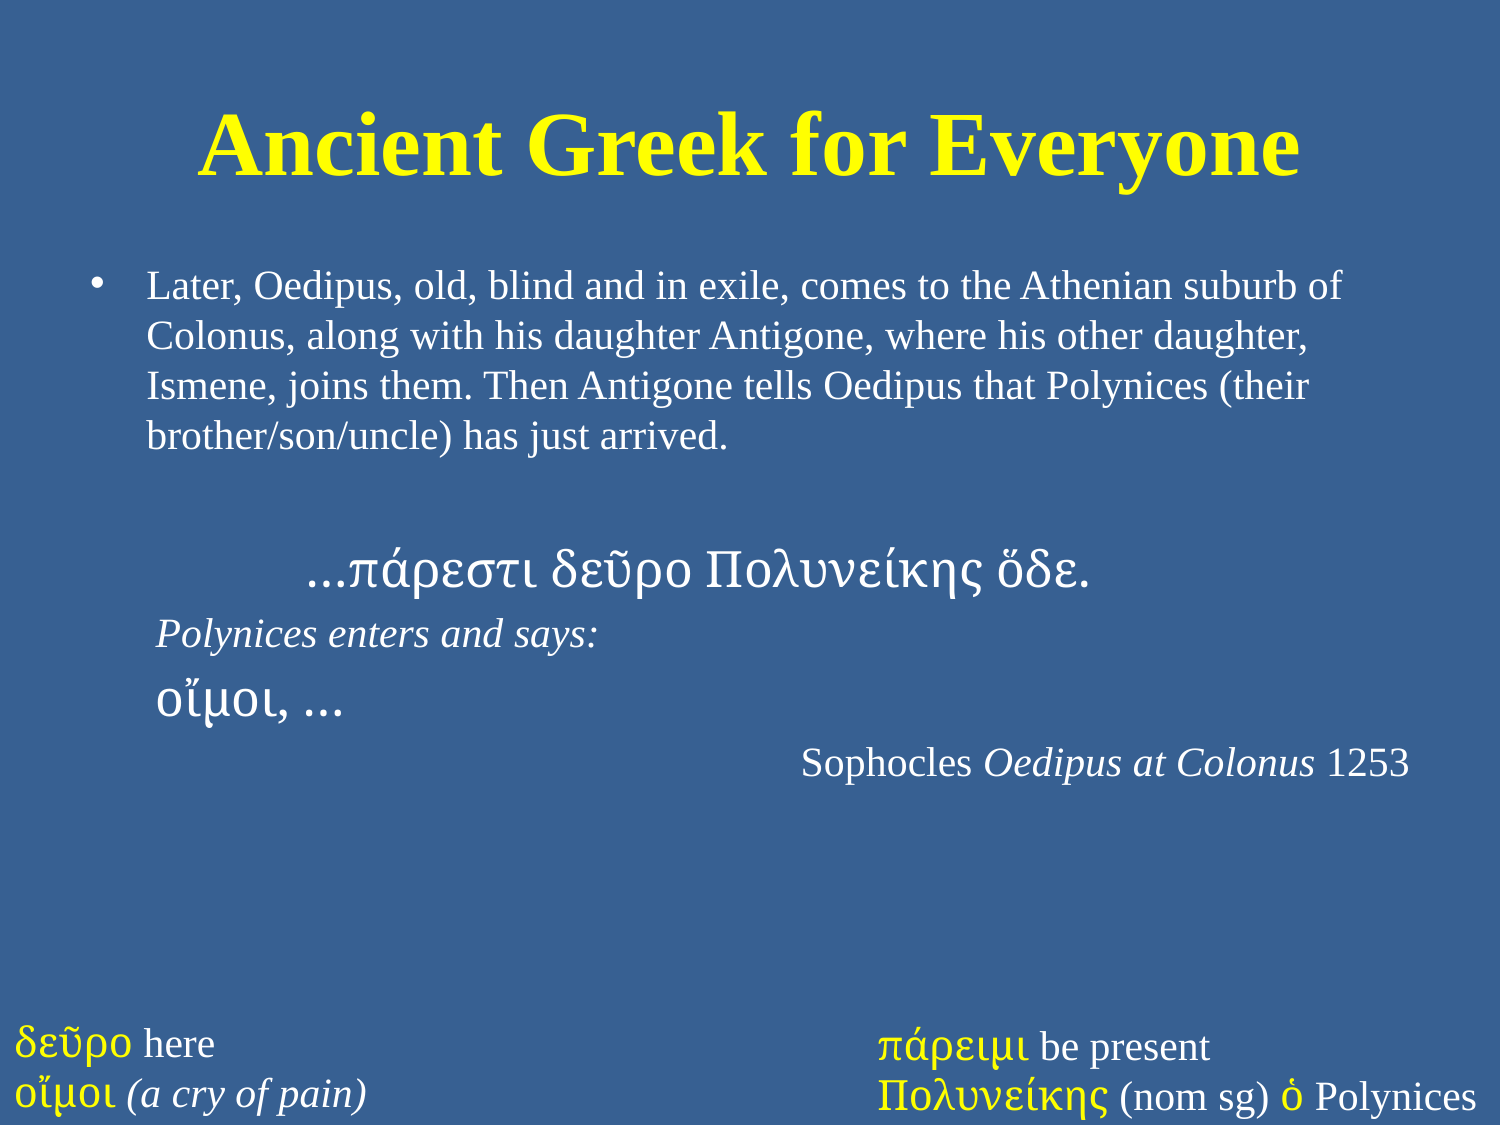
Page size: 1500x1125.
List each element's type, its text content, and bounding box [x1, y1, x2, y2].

text_box πάρειμι be present Πολυνείκης (nom sg) ὁ Polynices [862, 1011, 1499, 1125]
title Ancient Greek for Everyone [75, 45, 1425, 233]
list Later, Oedipus, old, blind and in exile, comes to the Athenian suburb of Colonus, along with his daughter Antigone, where his other daughter, Ismene, joins them. Then Antigone tells Oedipus that Polynices (their brother/son/uncle) has just arrived. …πάρεστι δεῦρο Πολυνείκης ὅδε. Polynices enters and says: οἴμοι, … Sophocles Oedipus at Colonus 1253 [75, 249, 1425, 1050]
text_box δεῦρο here οἴμοι (a cry of pain) [0, 1008, 393, 1124]
